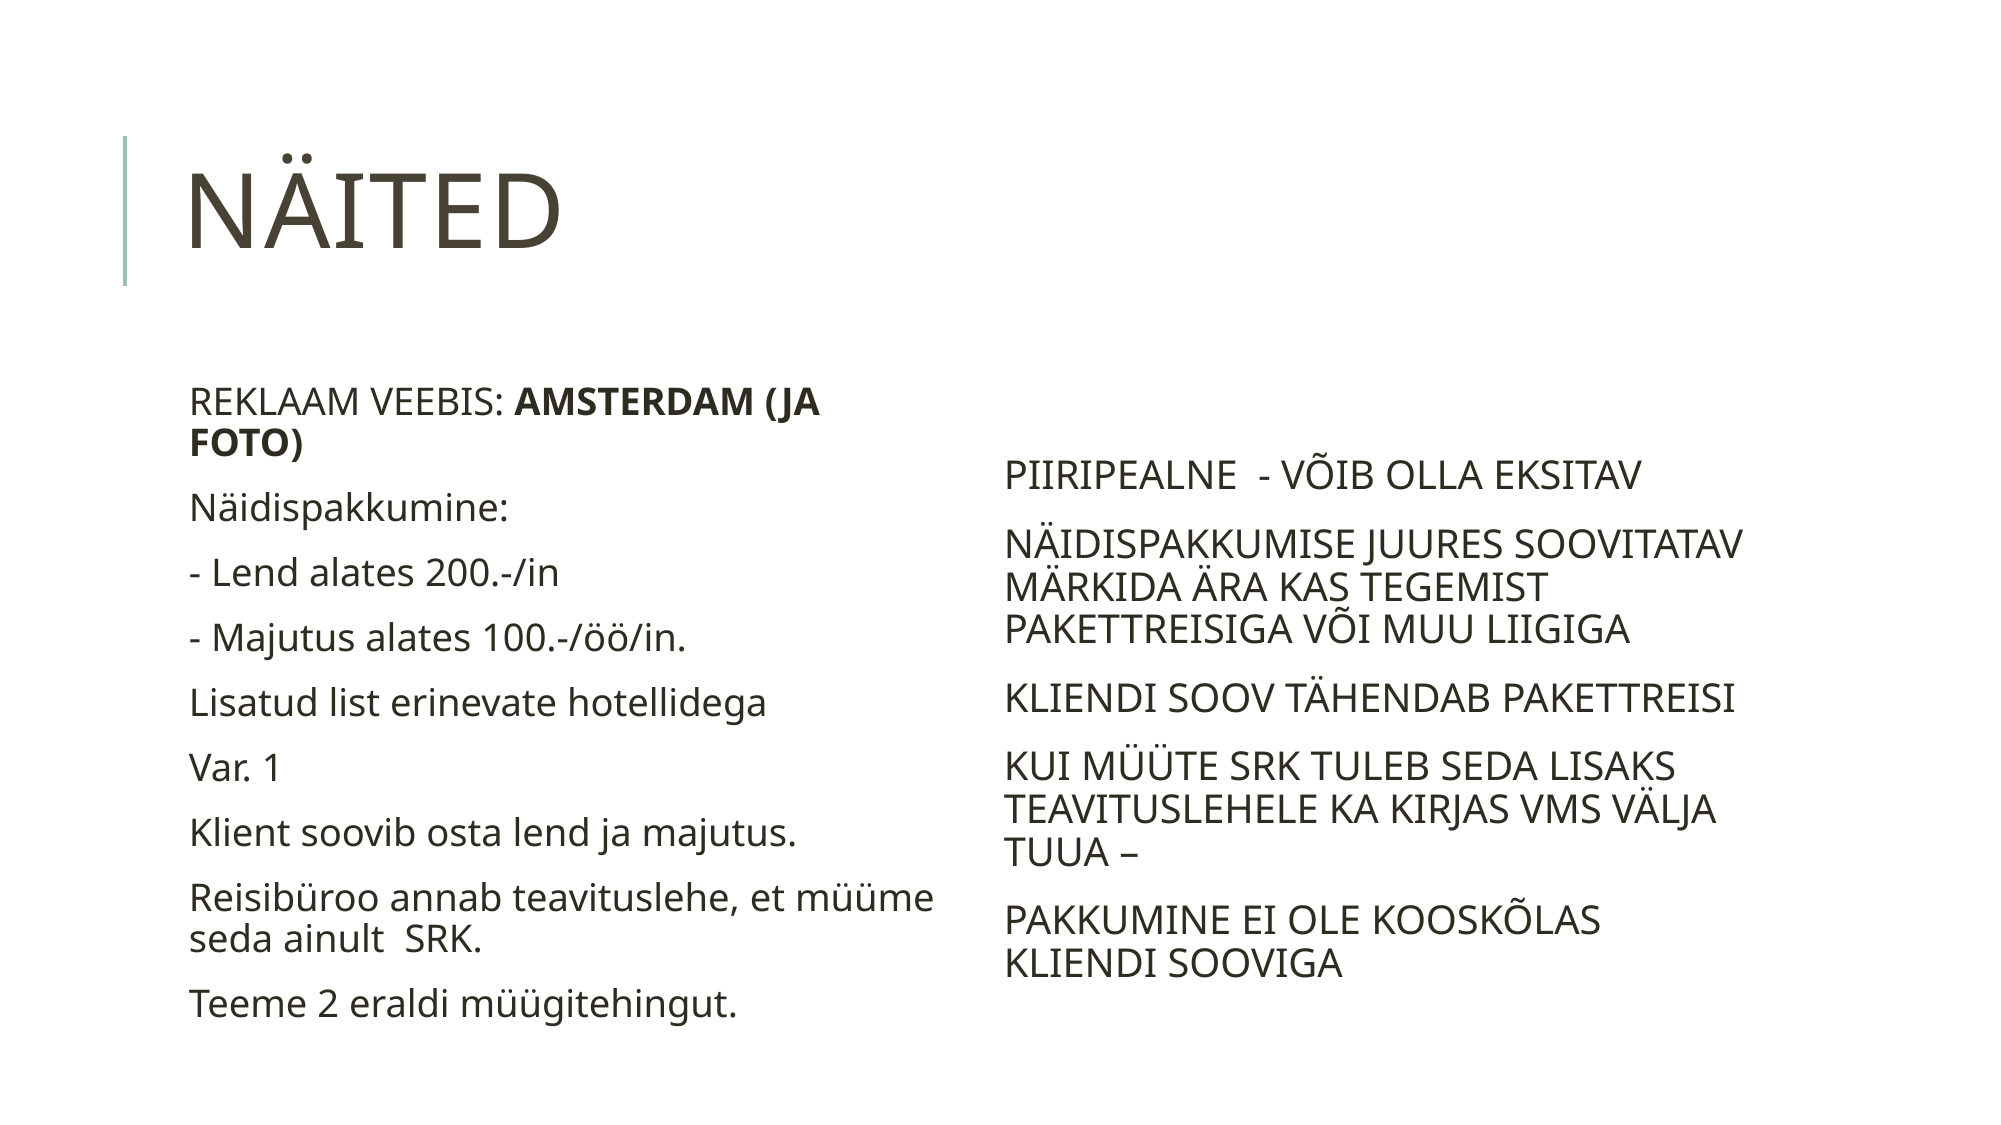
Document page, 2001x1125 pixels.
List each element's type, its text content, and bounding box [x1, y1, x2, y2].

title NÄITED [168, 96, 1763, 342]
list PIIRIPEALNE - VÕIB OLLA EKSITAV NÄIDISPAKKUMISE JUURES SOOVITATAV MÄRKIDA ÄRA KAS TEGEMIST PAKETTREISIGA VÕI MUU LIIGIGA KLIENDI SOOV TÄHENDAB PAKETTREISI KUI MÜÜTE SRK TULEB SEDA LISAKS TEAVITUSLEHELE KA KIRJAS VMS VÄLJA TUUA – PAKKUMINE EI OLE KOOSKÕLAS KLIENDI SOOVIGA [982, 375, 1763, 1035]
list REKLAAM VEEBIS: AMSTERDAM (JA FOTO) Näidispakkumine: - Lend alates 200.-/in - Majutus alates 100.-/öö/in. Lisatud list erinevate hotellidega Var. 1 Klient soovib osta lend ja majutus. Reisibüroo annab teavituslehe, et müüme seda ainult SRK. Teeme 2 eraldi müügitehingut. [168, 375, 948, 1035]
